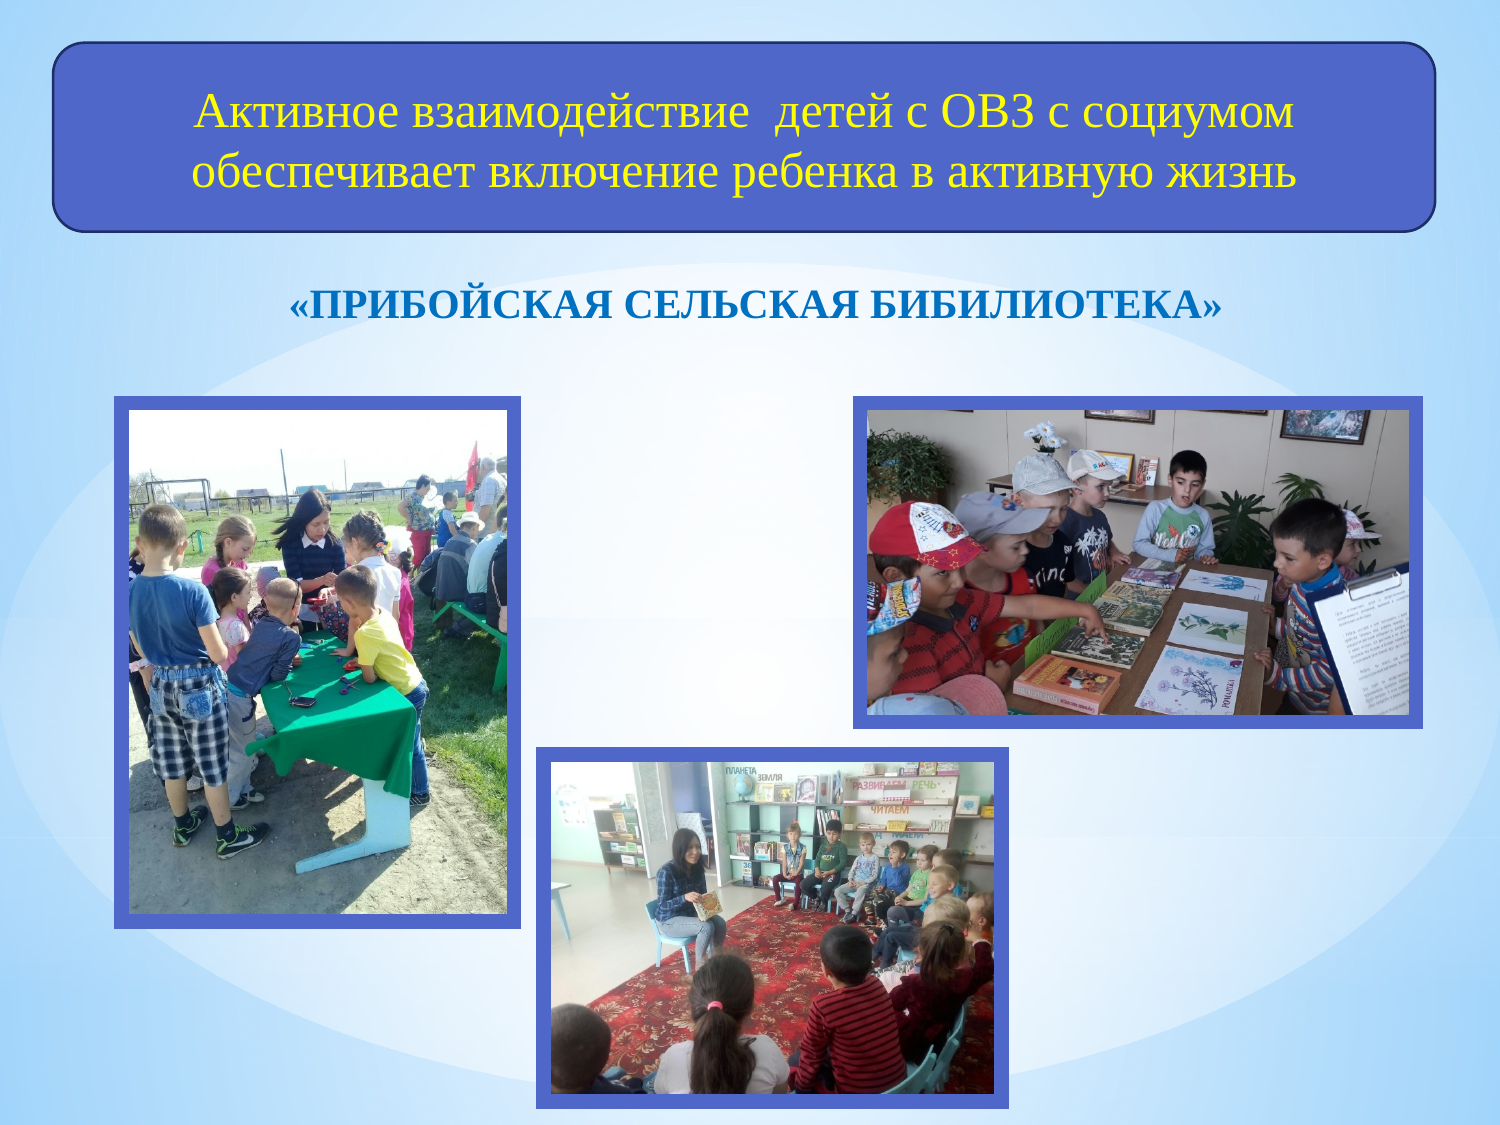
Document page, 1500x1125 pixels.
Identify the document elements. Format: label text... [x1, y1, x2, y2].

picture [128, 409, 508, 915]
text_box Активное взаимодействие детей с ОВЗ с социумом обеспечивает включение ребенка в активную жизнь [51, 41, 1437, 233]
picture [550, 761, 995, 1095]
text_box «ПРИБОЙСКАЯ СЕЛЬСКАЯ БИБИЛИОТЕКА» [210, 269, 1301, 335]
picture [866, 409, 1409, 716]
